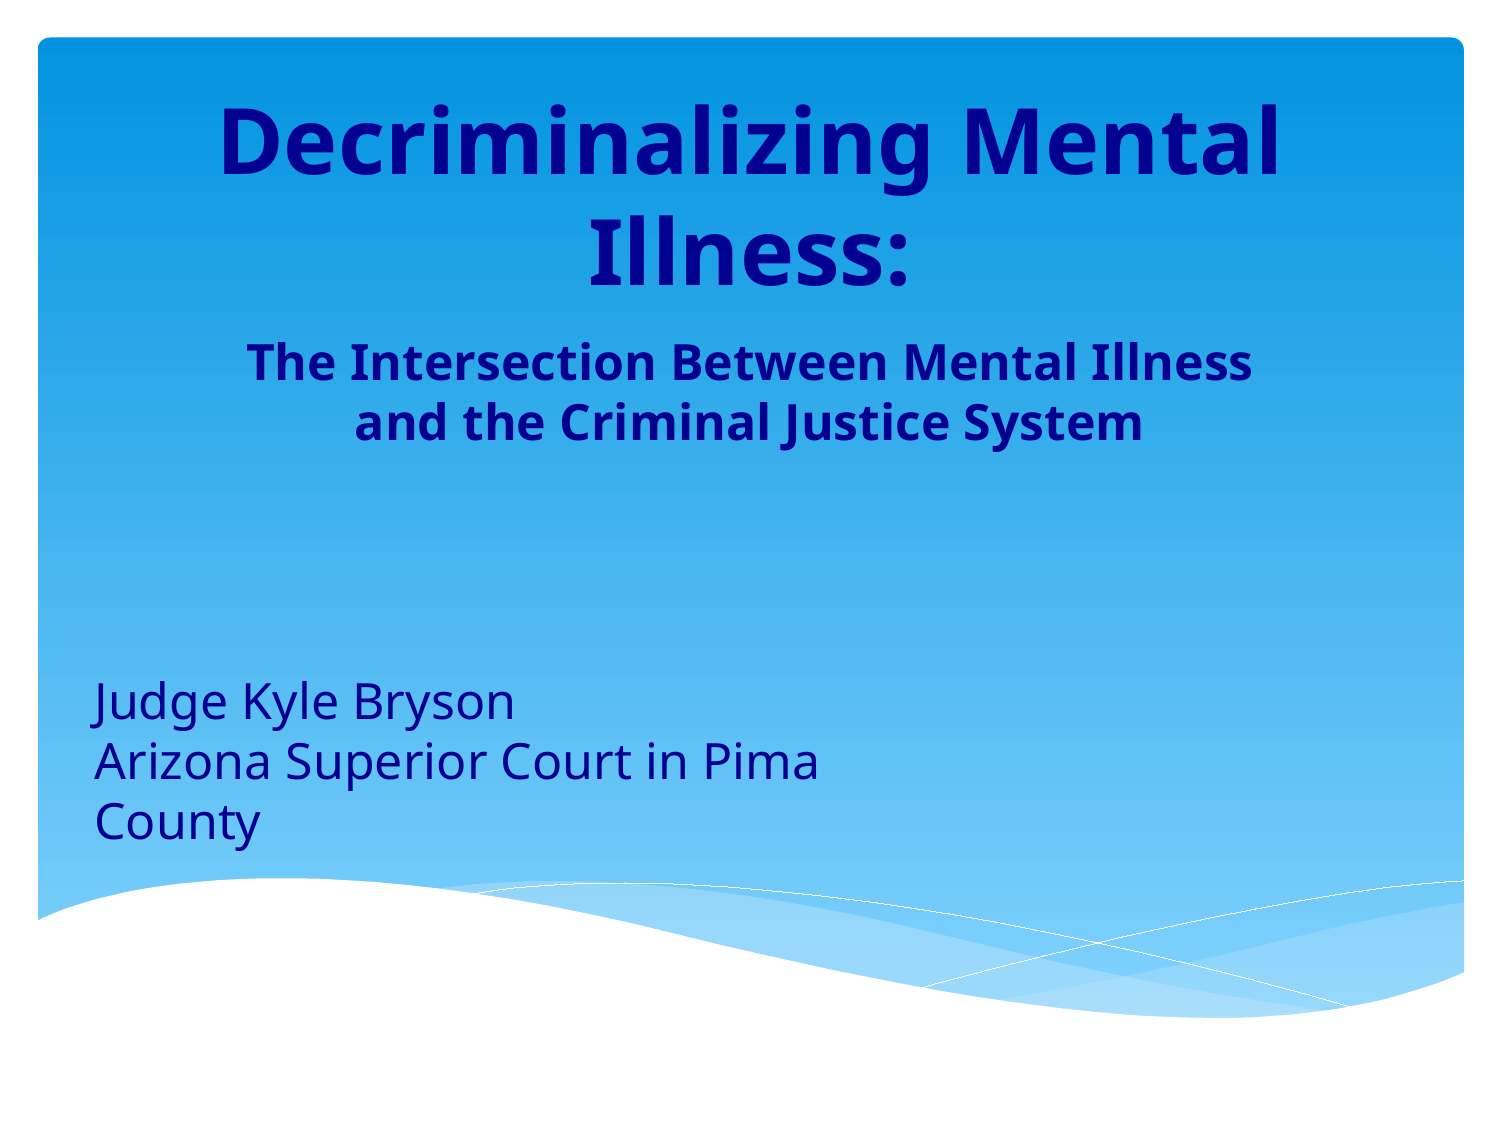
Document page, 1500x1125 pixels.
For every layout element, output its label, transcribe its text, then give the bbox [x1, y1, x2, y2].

subtitle The Intersection Between Mental Illness and the Criminal Justice System [225, 322, 1275, 564]
text_box Judge Kyle Bryson Arizona Superior Court in Pima County [79, 617, 949, 902]
title Decriminalizing Mental Illness: [112, 18, 1388, 311]
